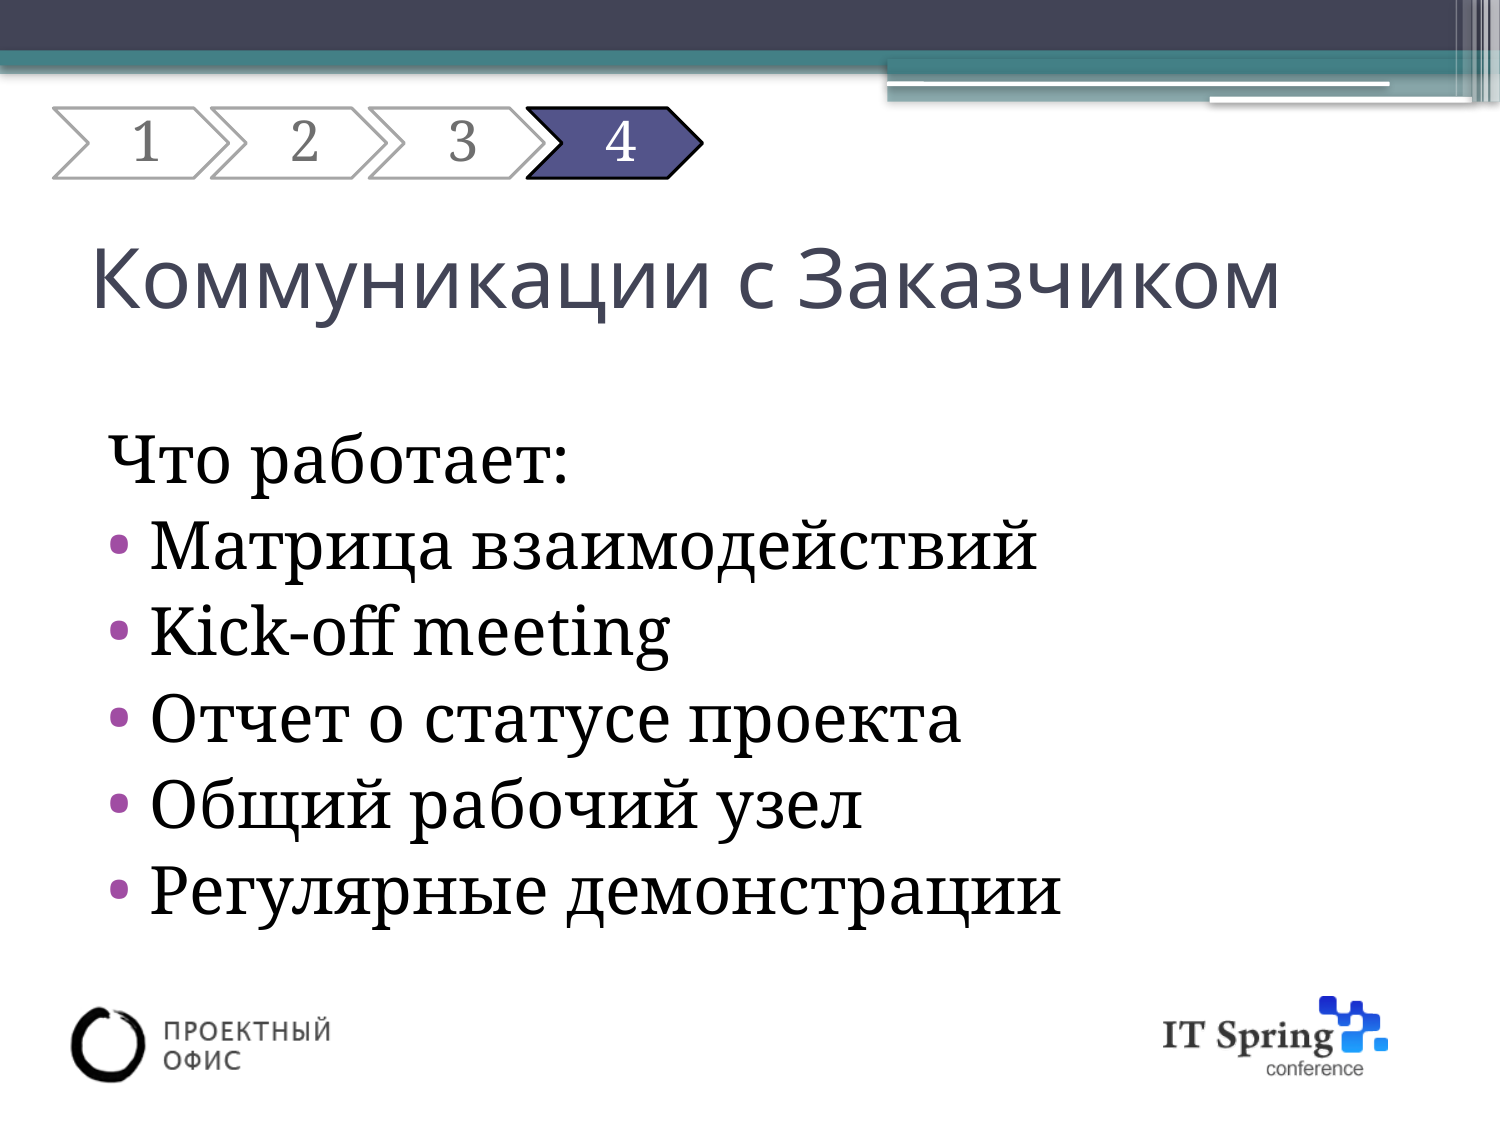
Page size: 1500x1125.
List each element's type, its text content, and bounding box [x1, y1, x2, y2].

picture [52, 999, 354, 1094]
picture [1163, 996, 1389, 1078]
title Коммуникации с Заказчиком [75, 187, 1425, 363]
list Что работает: Матрица взаимодействий Kick-off meeting Отчет о статусе проекта Общий рабочий узел Регулярные демонстрации [75, 408, 1425, 953]
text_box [52, 89, 703, 197]
